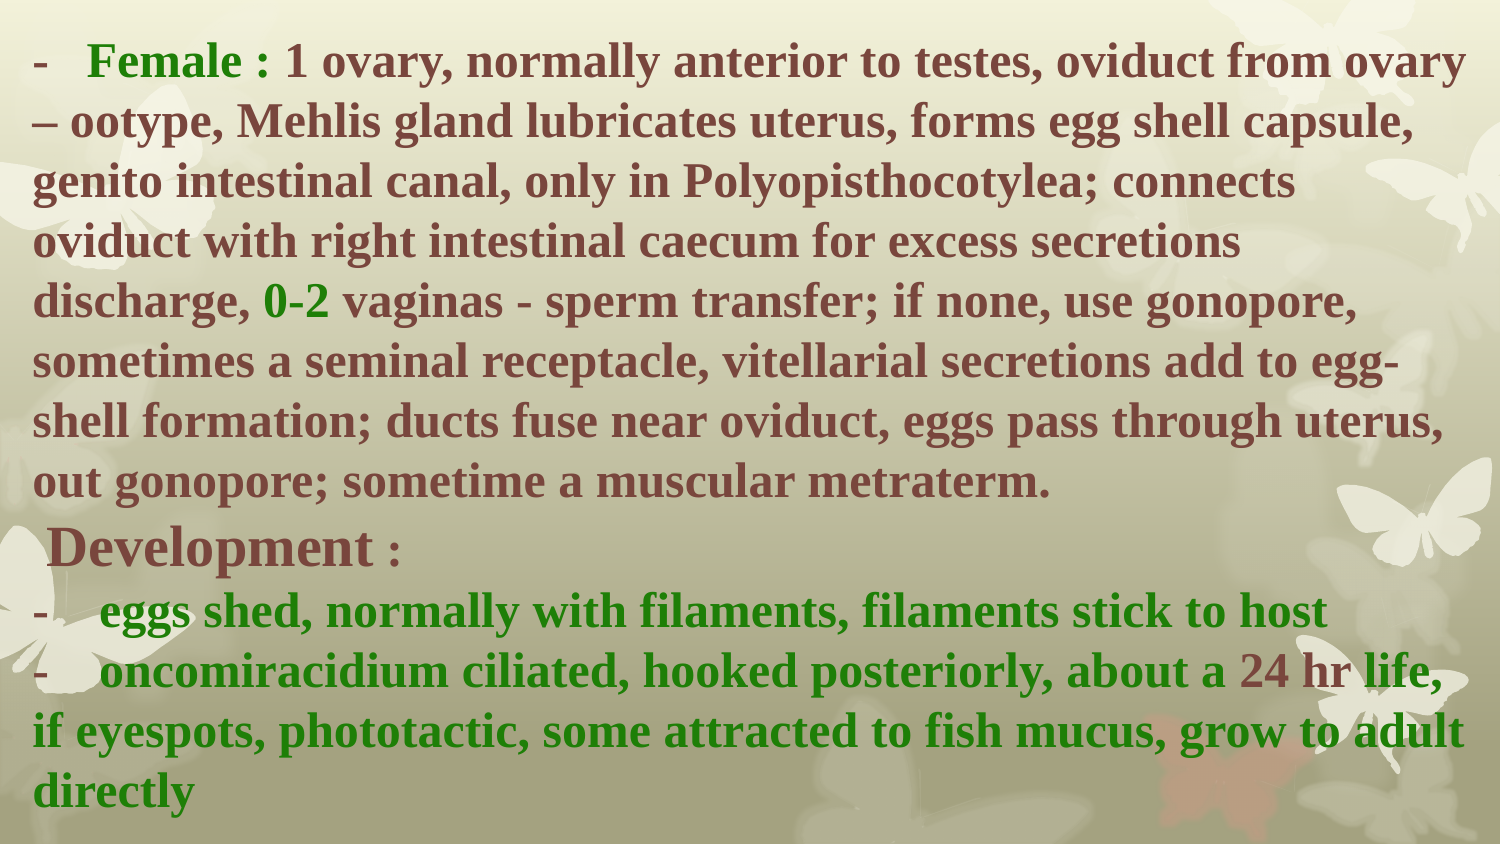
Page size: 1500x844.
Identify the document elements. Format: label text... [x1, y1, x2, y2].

text_box - Female : 1 ovary, normally anterior to testes, oviduct from ovary – ootype, Mehlis gland lubricates uterus, forms egg shell capsule, genito intestinal canal, only in Polyopisthocotylea; connects oviduct with right intestinal caecum for excess secretions discharge, 0-2 vaginas - sperm transfer; if none, use gonopore, sometimes a seminal receptacle, vitellarial secretions add to egg-shell formation; ducts fuse near oviduct, eggs pass through uterus, out gonopore; sometime a muscular metraterm. Development : - eggs shed, normally with filaments, filaments stick to host - oncomiracidium ciliated, hooked posteriorly, about a 24 hr life, if eyespots, phototactic, some attracted to fish mucus, grow to adult directly [17, 20, 1483, 844]
